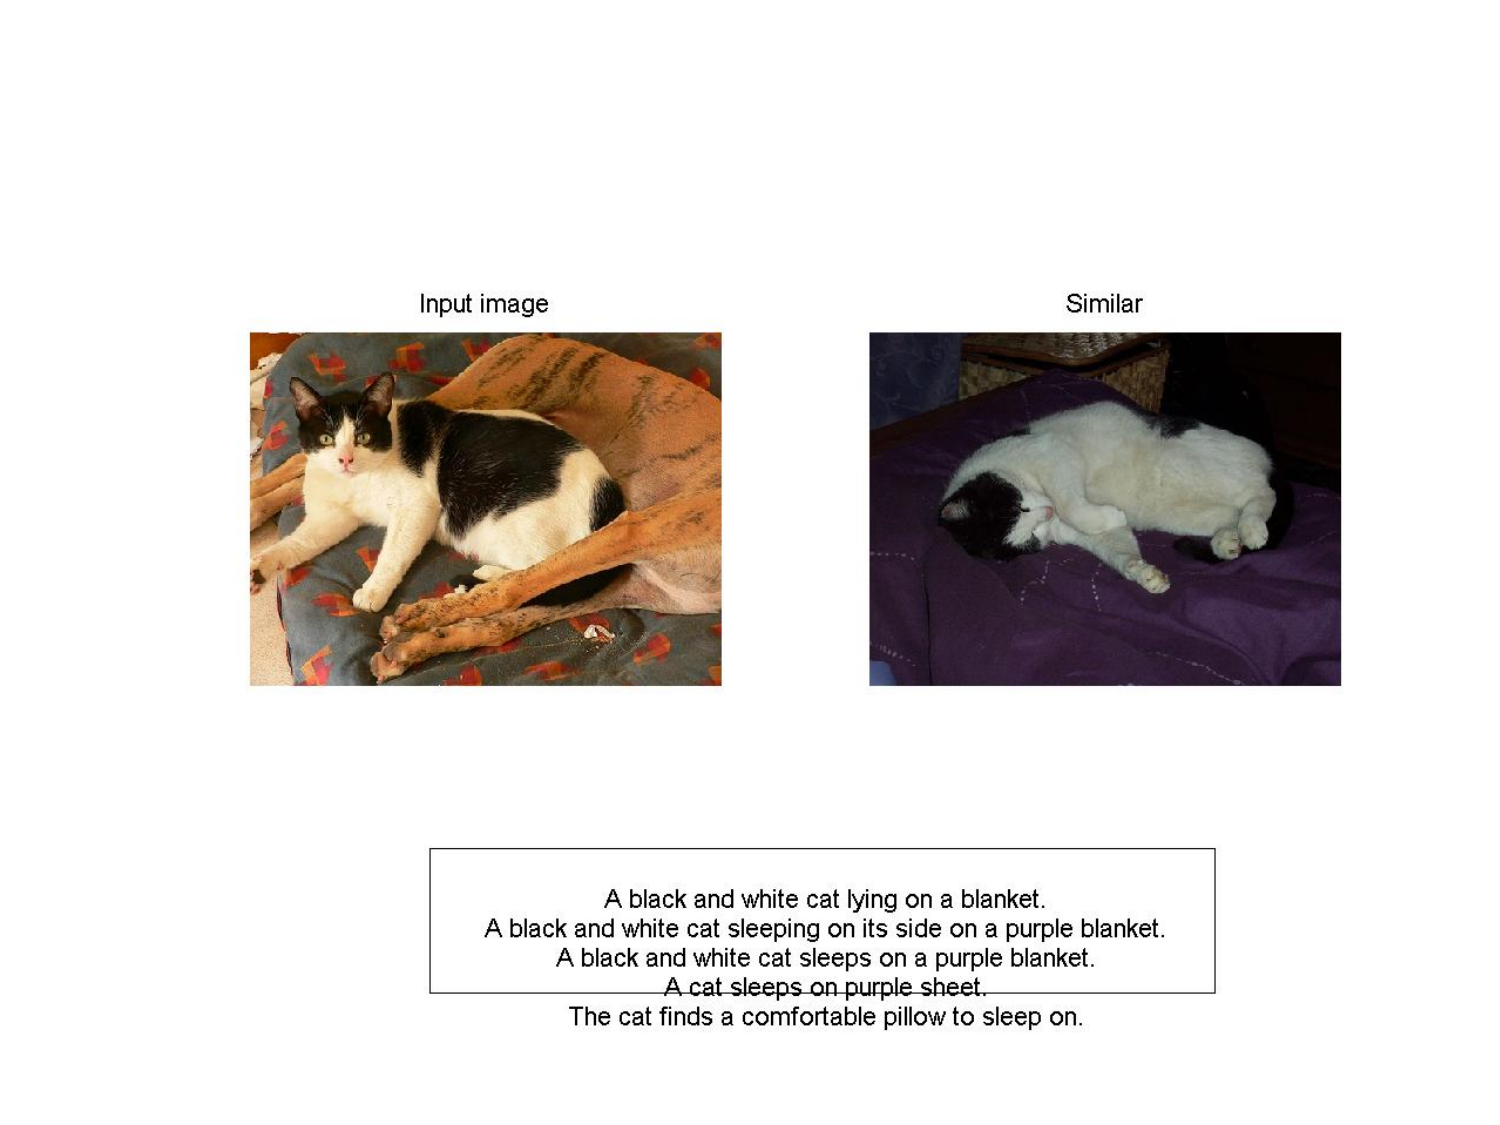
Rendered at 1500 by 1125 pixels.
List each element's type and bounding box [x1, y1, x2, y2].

list [67, 0, 1476, 1056]
